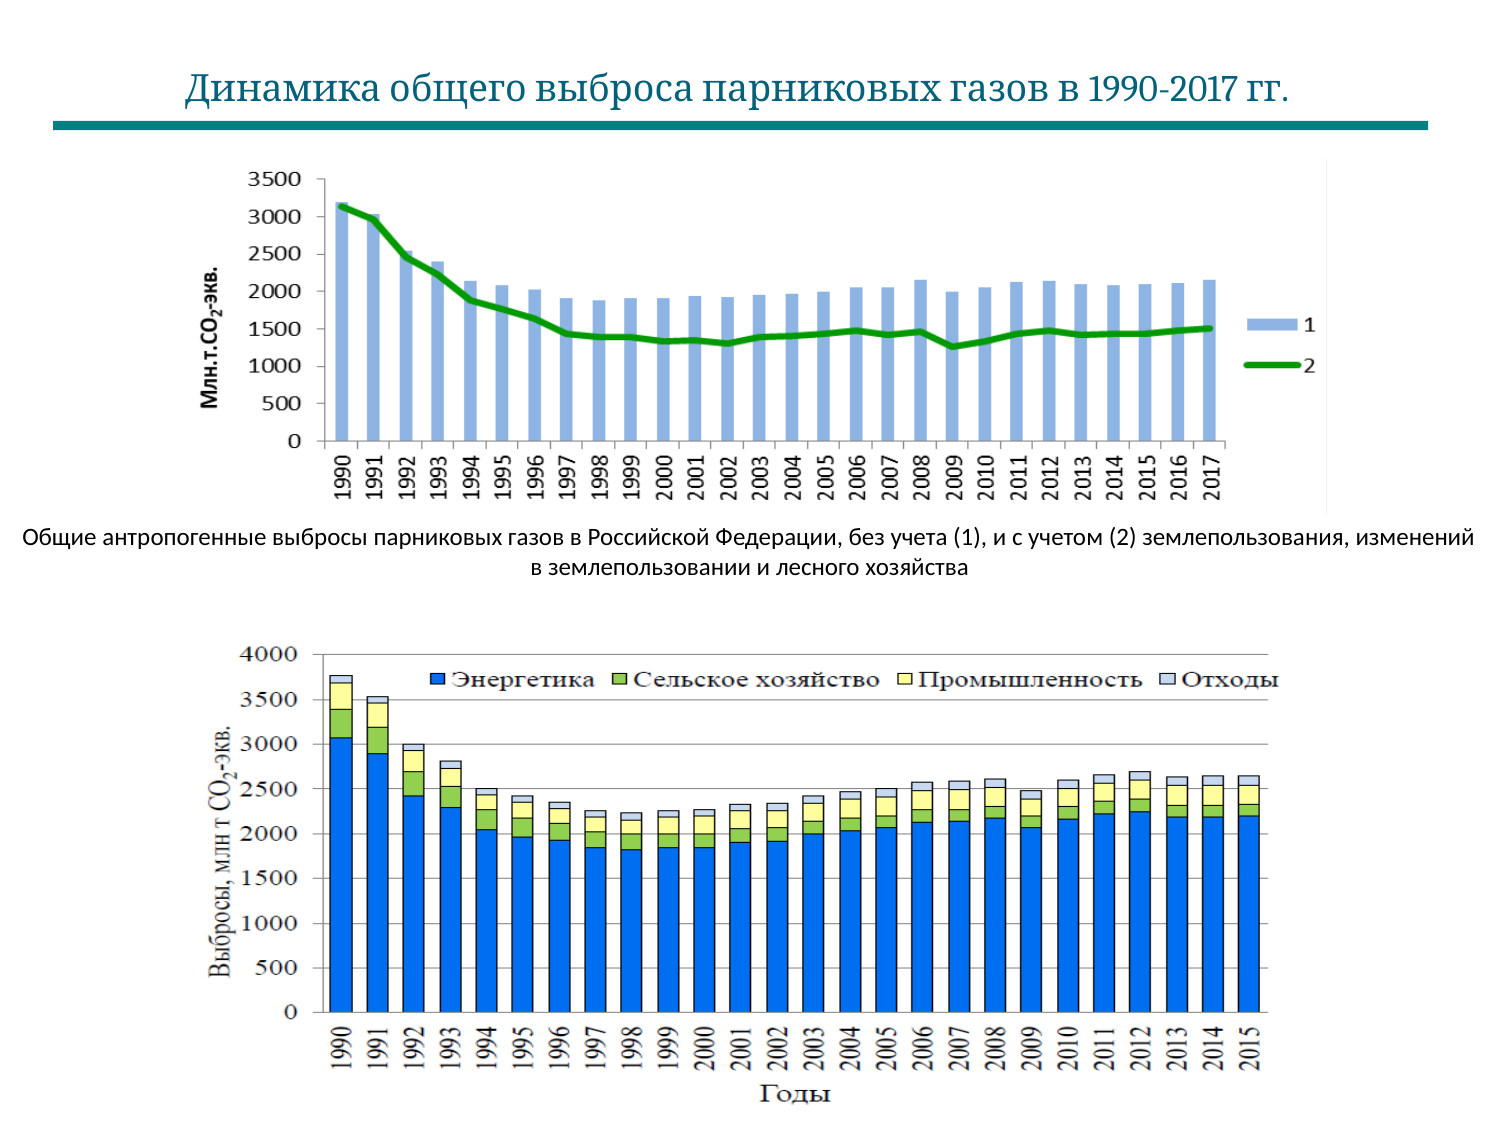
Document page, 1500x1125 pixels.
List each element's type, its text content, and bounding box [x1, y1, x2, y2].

picture [182, 159, 1327, 514]
picture [200, 636, 1300, 1110]
text_box Динамика общего выброса парниковых газов в 1990-2017 гг. [53, 54, 1429, 110]
text_box Общие антропогенные выбросы парниковых газов в Российской Федерации, без учета (1), и с учетом (2) землепользования, изменений в землепользовании и лесного хозяйства [0, 513, 1500, 622]
